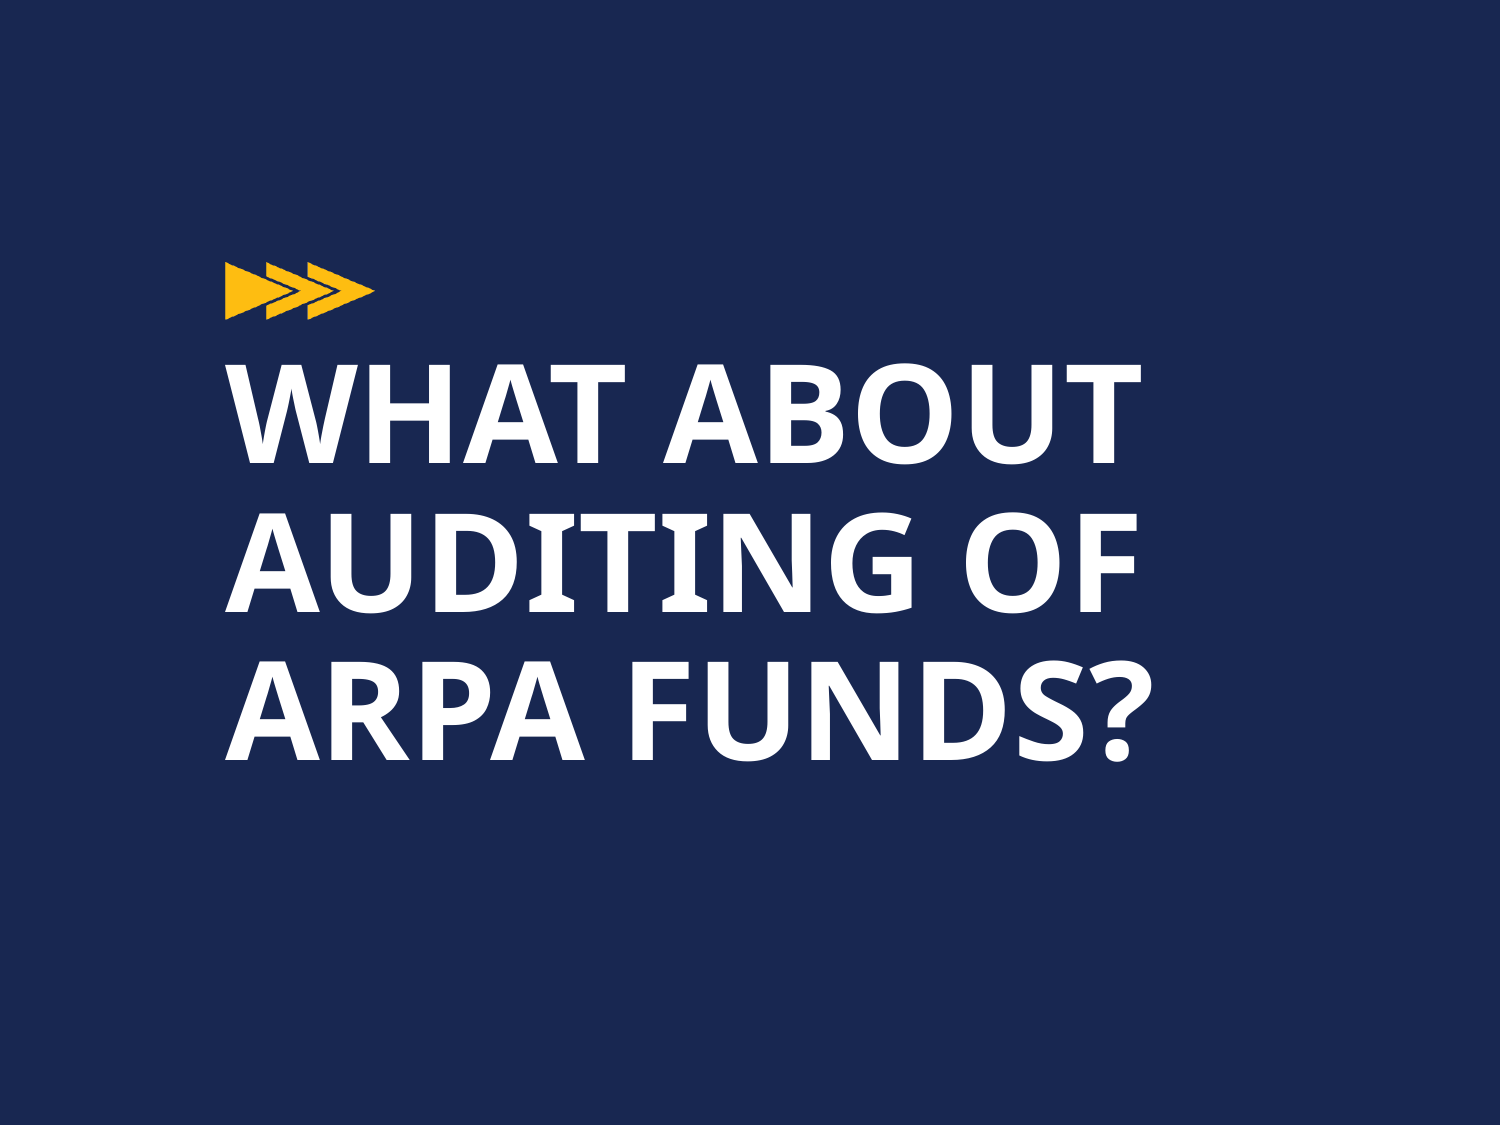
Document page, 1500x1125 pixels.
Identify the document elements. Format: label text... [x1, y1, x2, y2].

picture [225, 262, 375, 320]
title What about auditing of ARPA FunDS? [225, 337, 1275, 1013]
